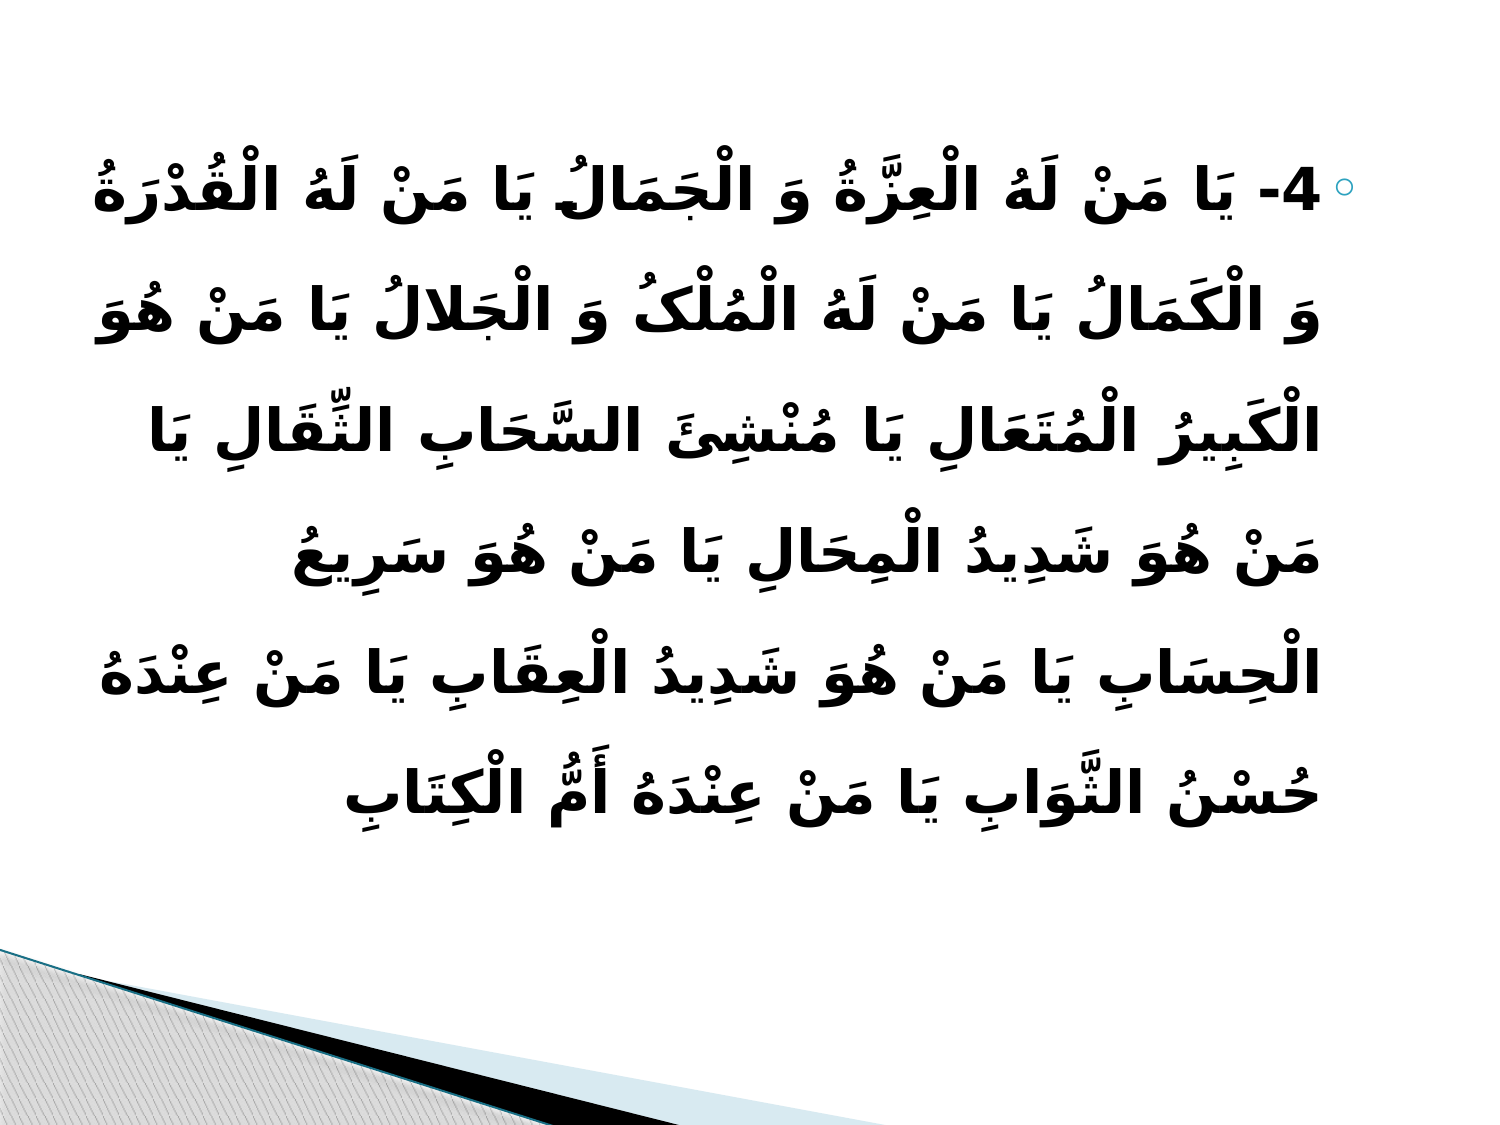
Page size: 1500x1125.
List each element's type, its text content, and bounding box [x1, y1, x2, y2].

list 4- یَا مَنْ لَهُ الْعِزَّةُ وَ الْجَمَالُ یَا مَنْ لَهُ الْقُدْرَةُ وَ الْکَمَالُ یَا مَنْ لَهُ الْمُلْکُ وَ الْجَلالُ یَا مَنْ هُوَ الْکَبِیرُ الْمُتَعَالِ یَا مُنْشِئَ السَّحَابِ الثِّقَالِ یَا مَنْ هُوَ شَدِیدُ الْمِحَالِ یَا مَنْ هُوَ سَرِیعُ الْحِسَابِ یَا مَنْ هُوَ شَدِیدُ الْعِقَابِ یَا مَنْ عِنْدَهُ حُسْنُ الثَّوَابِ یَا مَنْ عِنْدَهُ أَمُّ الْکِتَابِ [75, 93, 1425, 1000]
